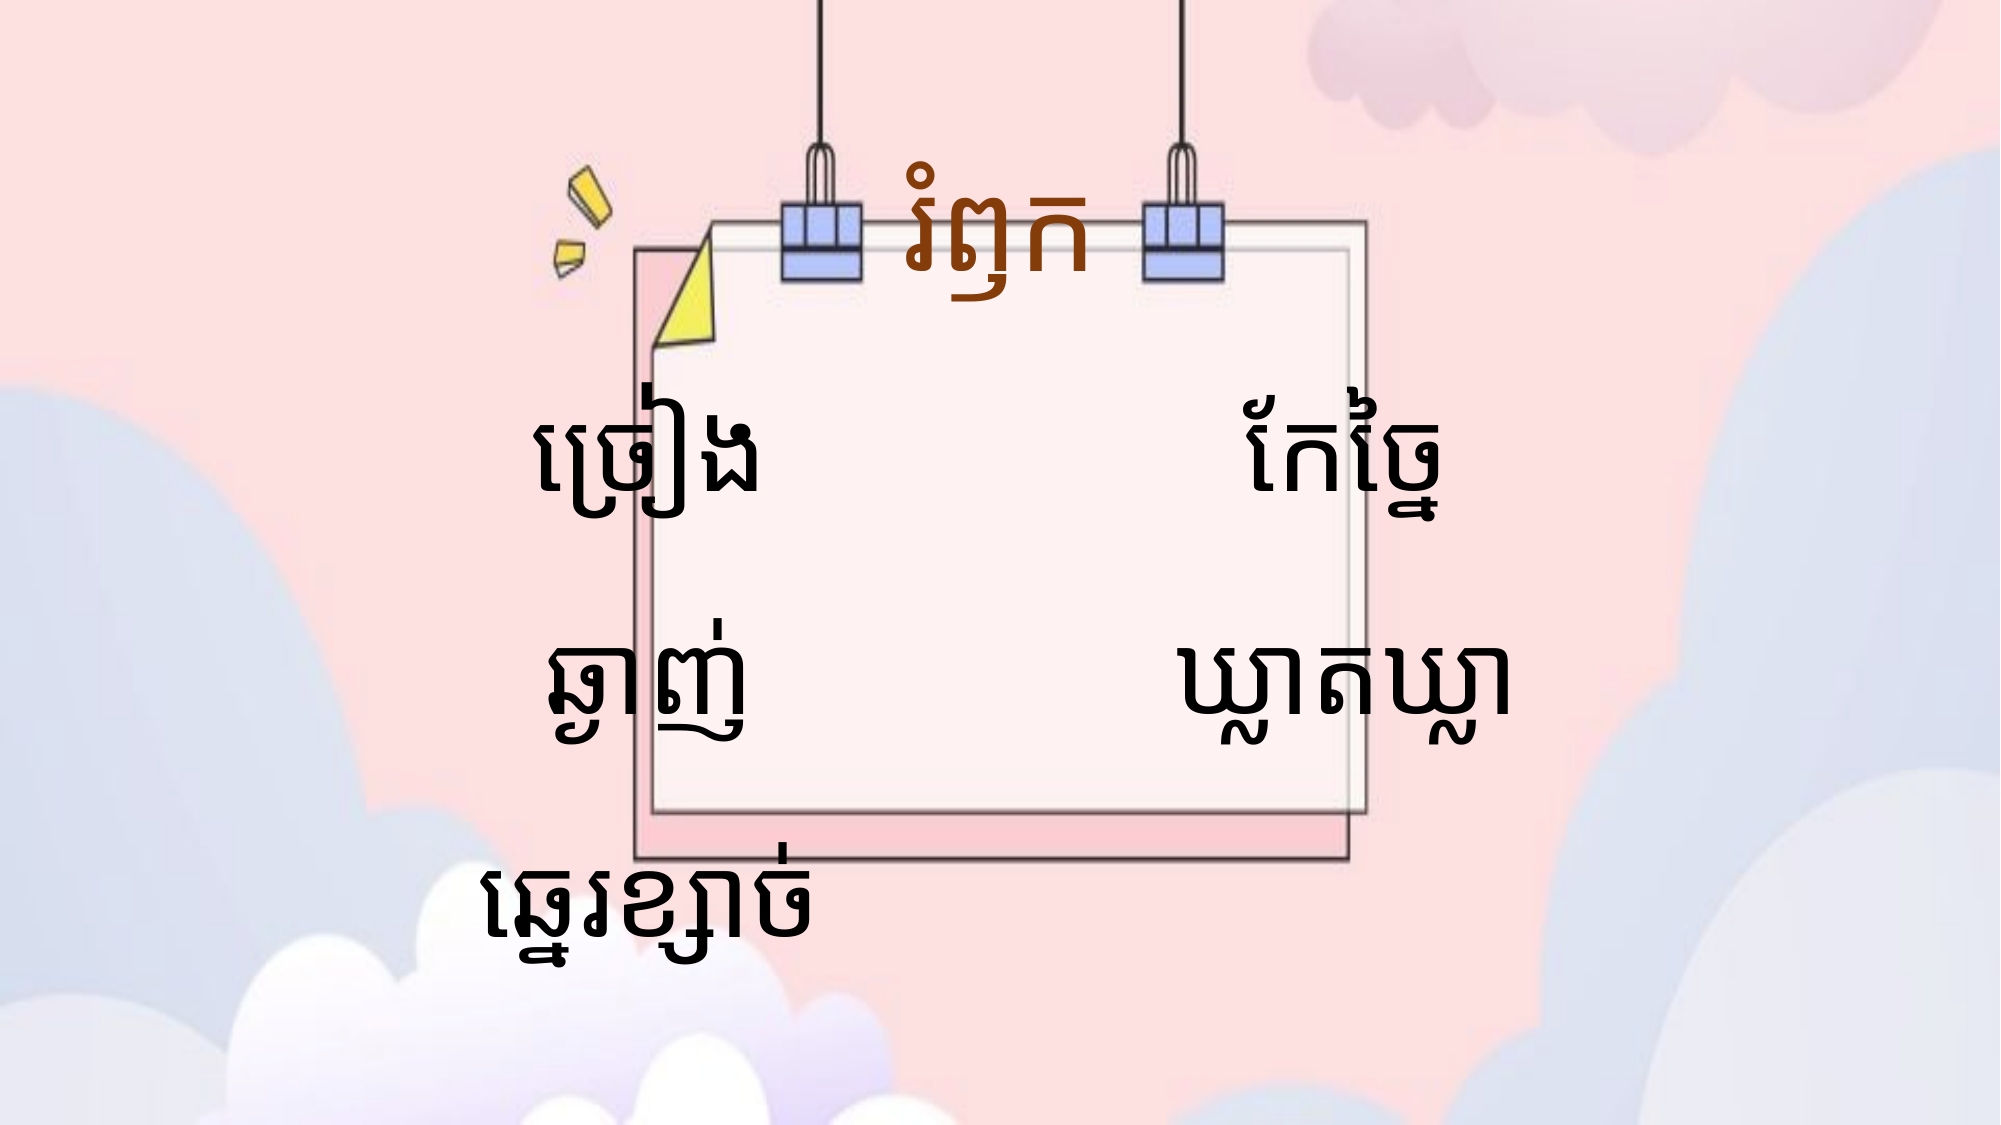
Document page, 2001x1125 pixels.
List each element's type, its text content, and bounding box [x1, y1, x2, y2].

title រំឭក [63, 90, 1938, 278]
text_box កែច្នៃ ឃ្លាតឃ្លា [981, 303, 1712, 902]
list ច្រៀង ឆ្ងាញ់ ឆ្នេរខ្សាច់ [199, 303, 981, 902]
